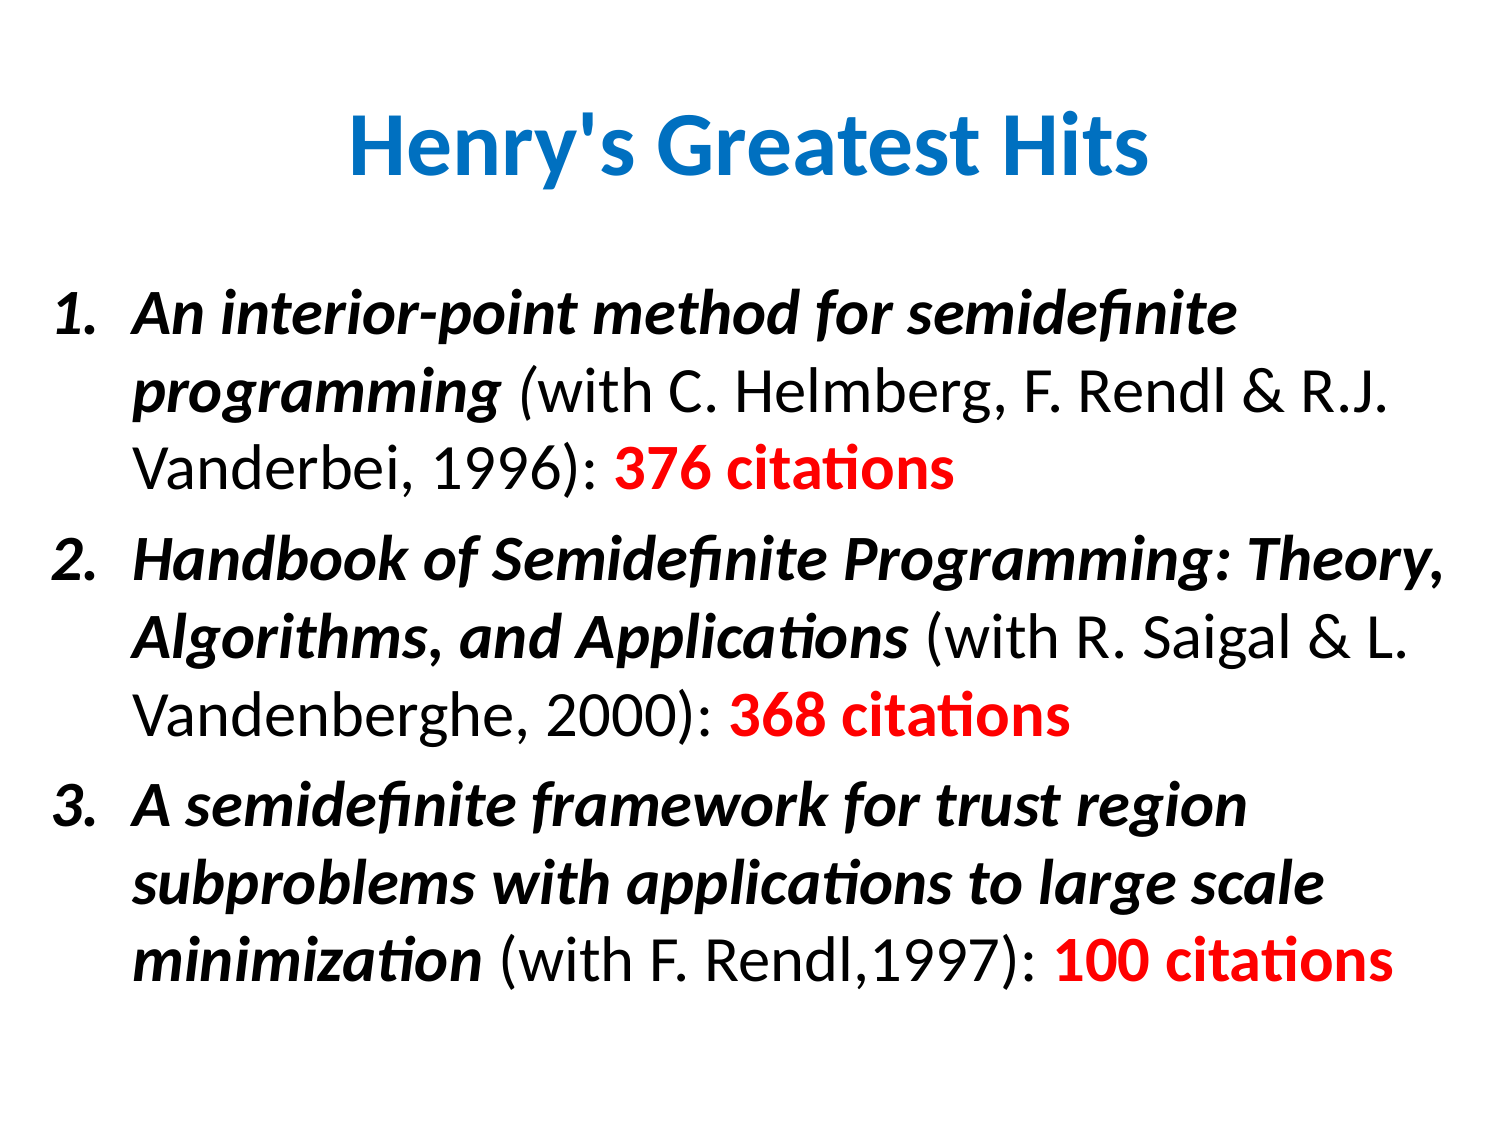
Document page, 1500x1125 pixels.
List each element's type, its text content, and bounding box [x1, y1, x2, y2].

title Henry's Greatest Hits [75, 45, 1425, 233]
list An interior-point method for semidefinite programming (with C. Helmberg, F. Rendl & R.J. Vanderbei, 1996): 376 citations Handbook of Semidefinite Programming: Theory, Algorithms, and Applications (with R. Saigal & L. Vandenberghe, 2000): 368 citations A semidefinite framework for trust region subproblems with applications to large scale minimization (with F. Rendl,1997): 100 citations [35, 262, 1465, 1005]
